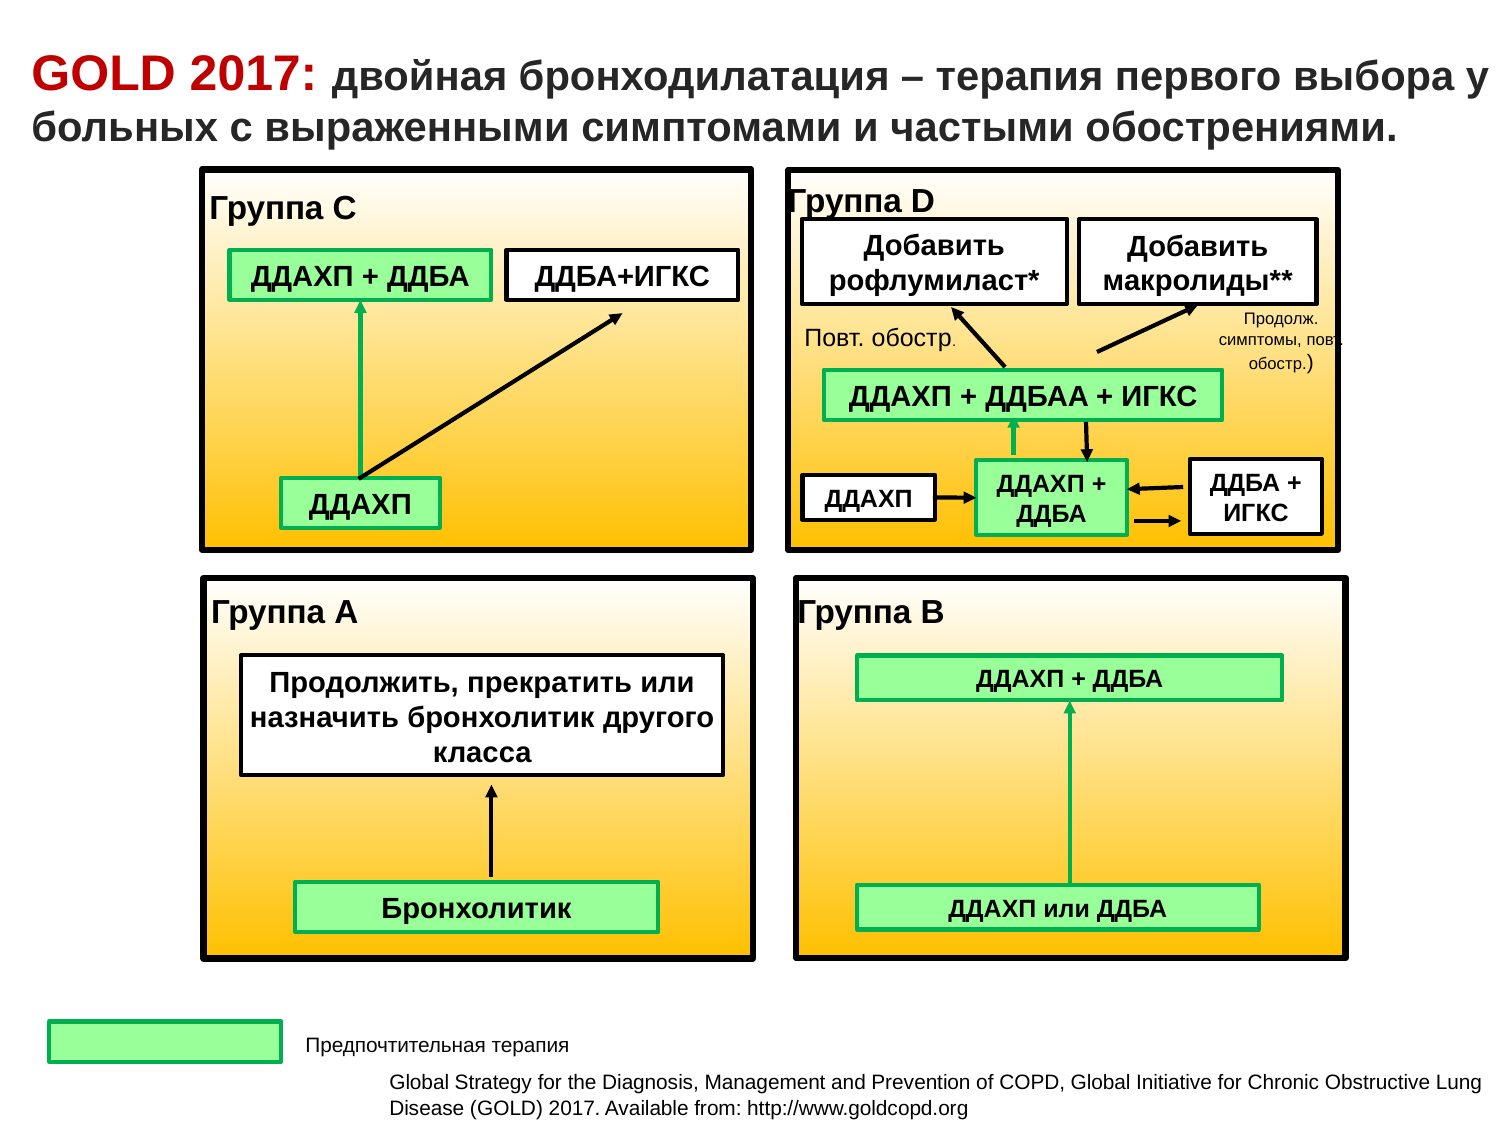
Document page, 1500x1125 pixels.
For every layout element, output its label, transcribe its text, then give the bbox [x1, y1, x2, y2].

text_box Предпочтительная терапия [297, 1024, 578, 1065]
text_box Global Strategy for the Diagnosis, Management and Prevention of COPD, Global Initiative for Chronic Obstructive Lung Disease (GOLD) 2017. Available from: http://www.goldcopd.org [381, 1061, 1500, 1125]
text_box GOLD 2017: двойная бронходилатация – терапия первого выбора у больных с выраженными симптомами и частыми обострениями. [24, 32, 1500, 158]
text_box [201, 169, 1358, 959]
text_box [49, 1021, 282, 1062]
